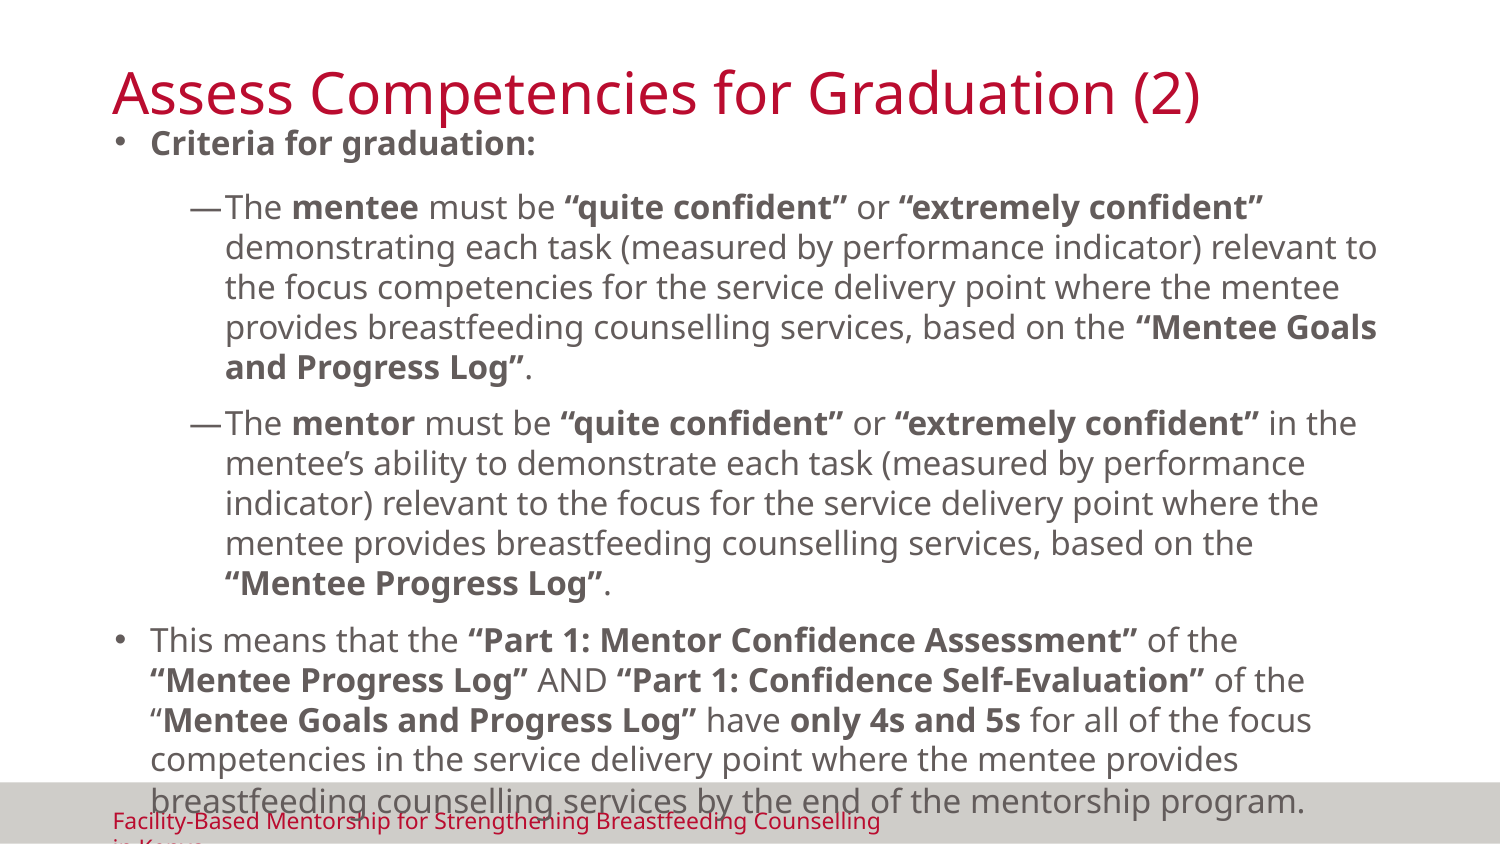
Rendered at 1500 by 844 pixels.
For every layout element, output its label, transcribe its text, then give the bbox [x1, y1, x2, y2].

list Criteria for graduation: The mentee must be “quite confident” or “extremely confident” demonstrating each task (measured by performance indicator) relevant to the focus competencies for the service delivery point where the mentee provides breastfeeding counselling services, based on the “Mentee Goals and Progress Log”. The mentor must be “quite confident” or “extremely confident” in the mentee’s ability to demonstrate each task (measured by performance indicator) relevant to the focus for the service delivery point where the mentee provides breastfeeding counselling services, based on the “Mentee Progress Log”. This means that the “Part 1: Mentor Confidence Assessment” of the “Mentee Progress Log” AND “Part 1: Confidence Self-Evaluation” of the “Mentee Goals and Progress Log” have only 4s and 5s for all of the focus competencies in the service delivery point where the mentee provides breastfeeding counselling services by the end of the mentorship program. [112, 129, 1388, 743]
title Assess Competencies for Graduation (2) [112, 42, 1388, 127]
